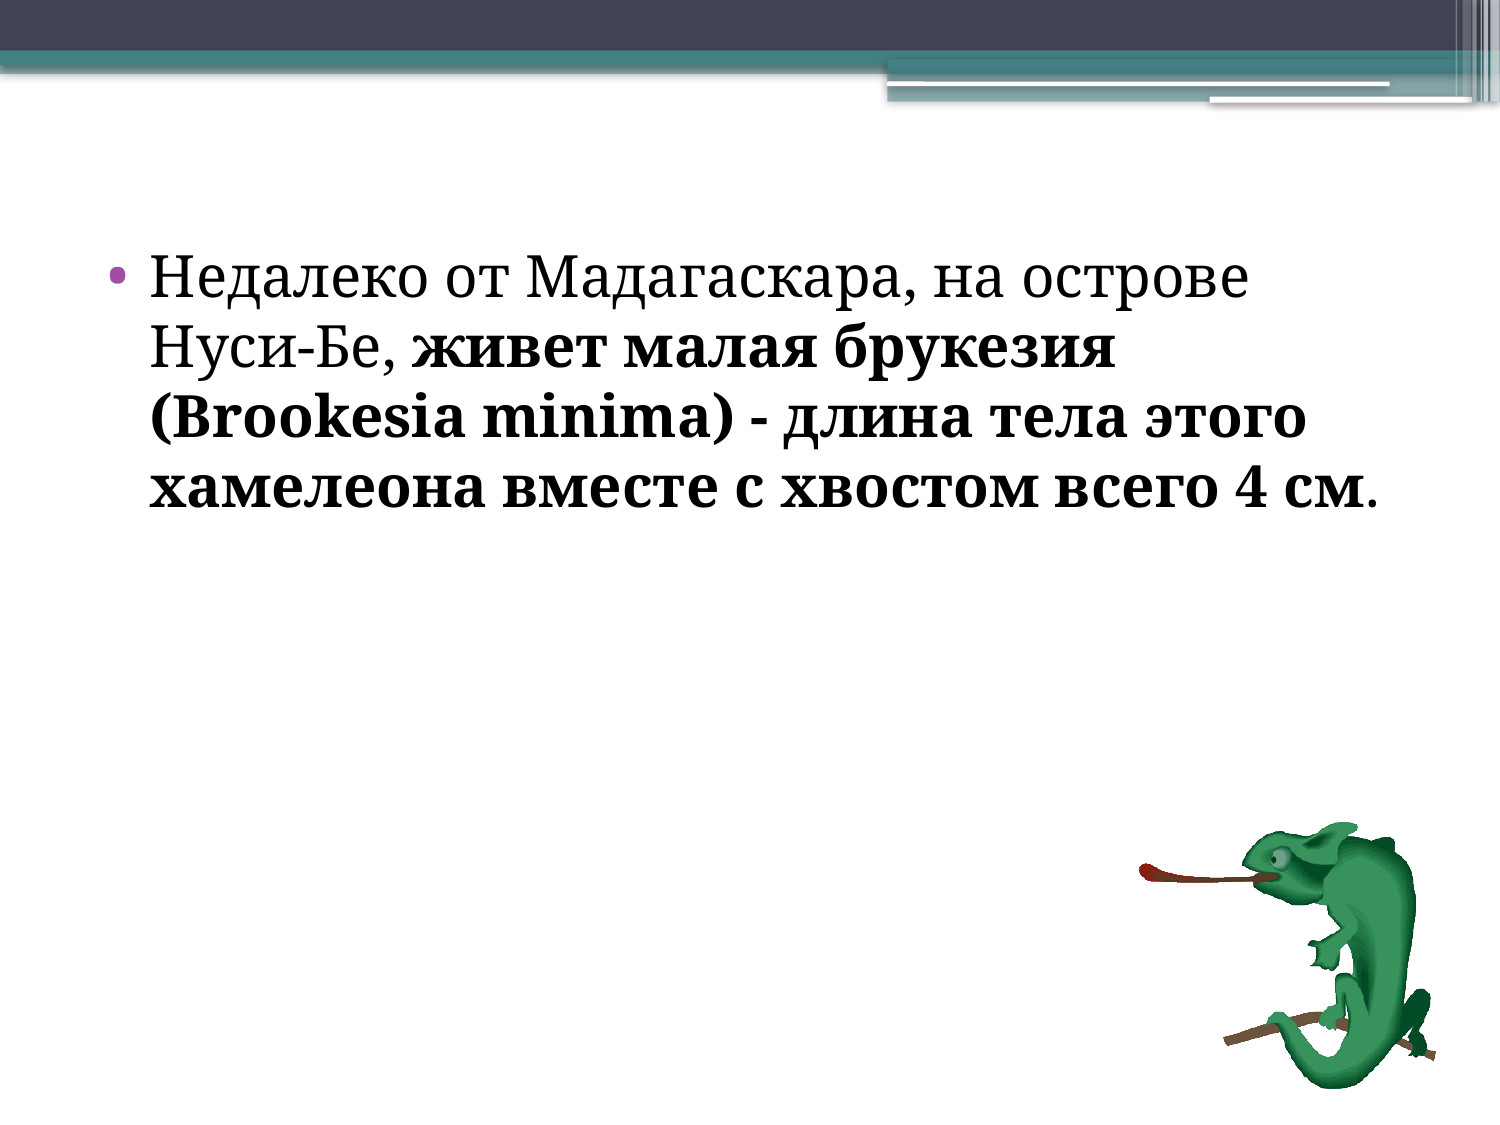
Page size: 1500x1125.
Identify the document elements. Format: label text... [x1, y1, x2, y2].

picture [1139, 822, 1436, 1089]
list Недалеко от Мадагаскара, на острове Нуси-Бе, живет малая брукезия (Brookesia minima) - длина тела этого хамелеона вместе с хвостом всего 4 см. [75, 231, 1425, 1079]
